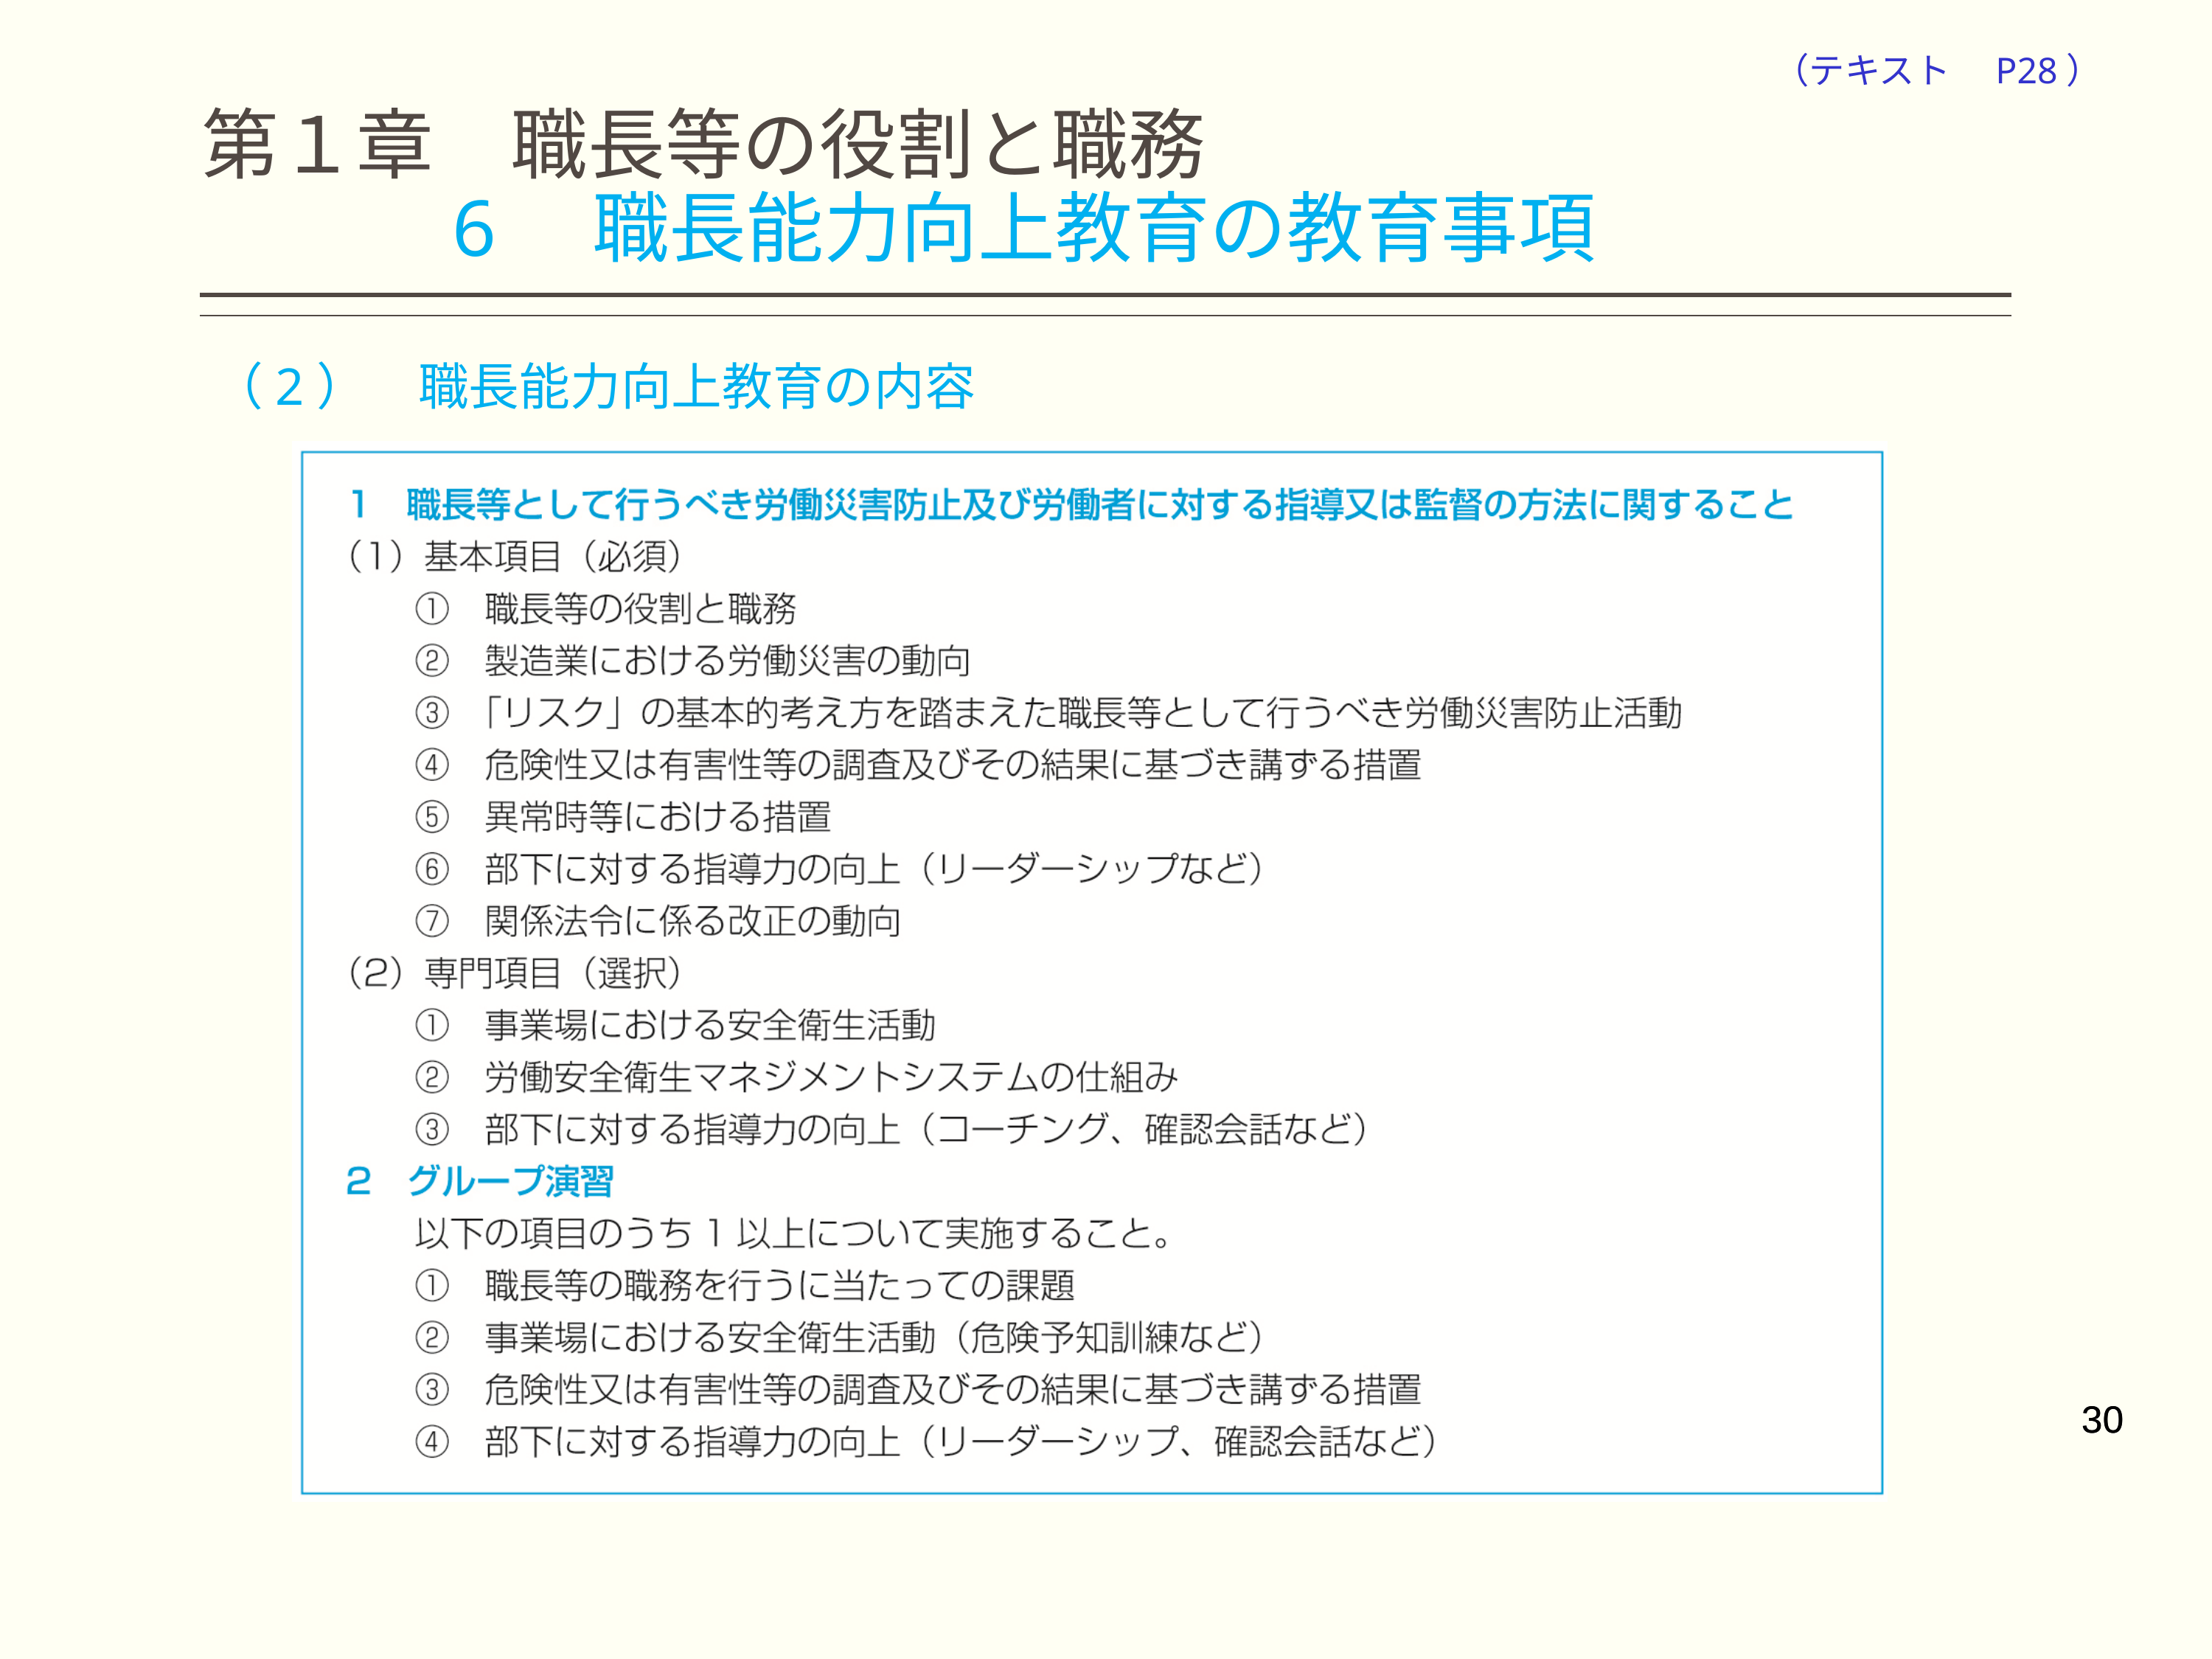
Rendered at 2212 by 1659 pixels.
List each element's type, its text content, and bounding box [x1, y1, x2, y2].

text_box （2） 職長能力向上教育の内容 [201, 349, 1568, 422]
text_box （テキスト P28） [1764, 1, 2111, 100]
picture [292, 441, 1888, 1502]
text_box 30 [2081, 1404, 2181, 1431]
title 第１章 職長等の役割と職務 6 職長能力向上教育の教育事項 [201, 87, 1845, 287]
